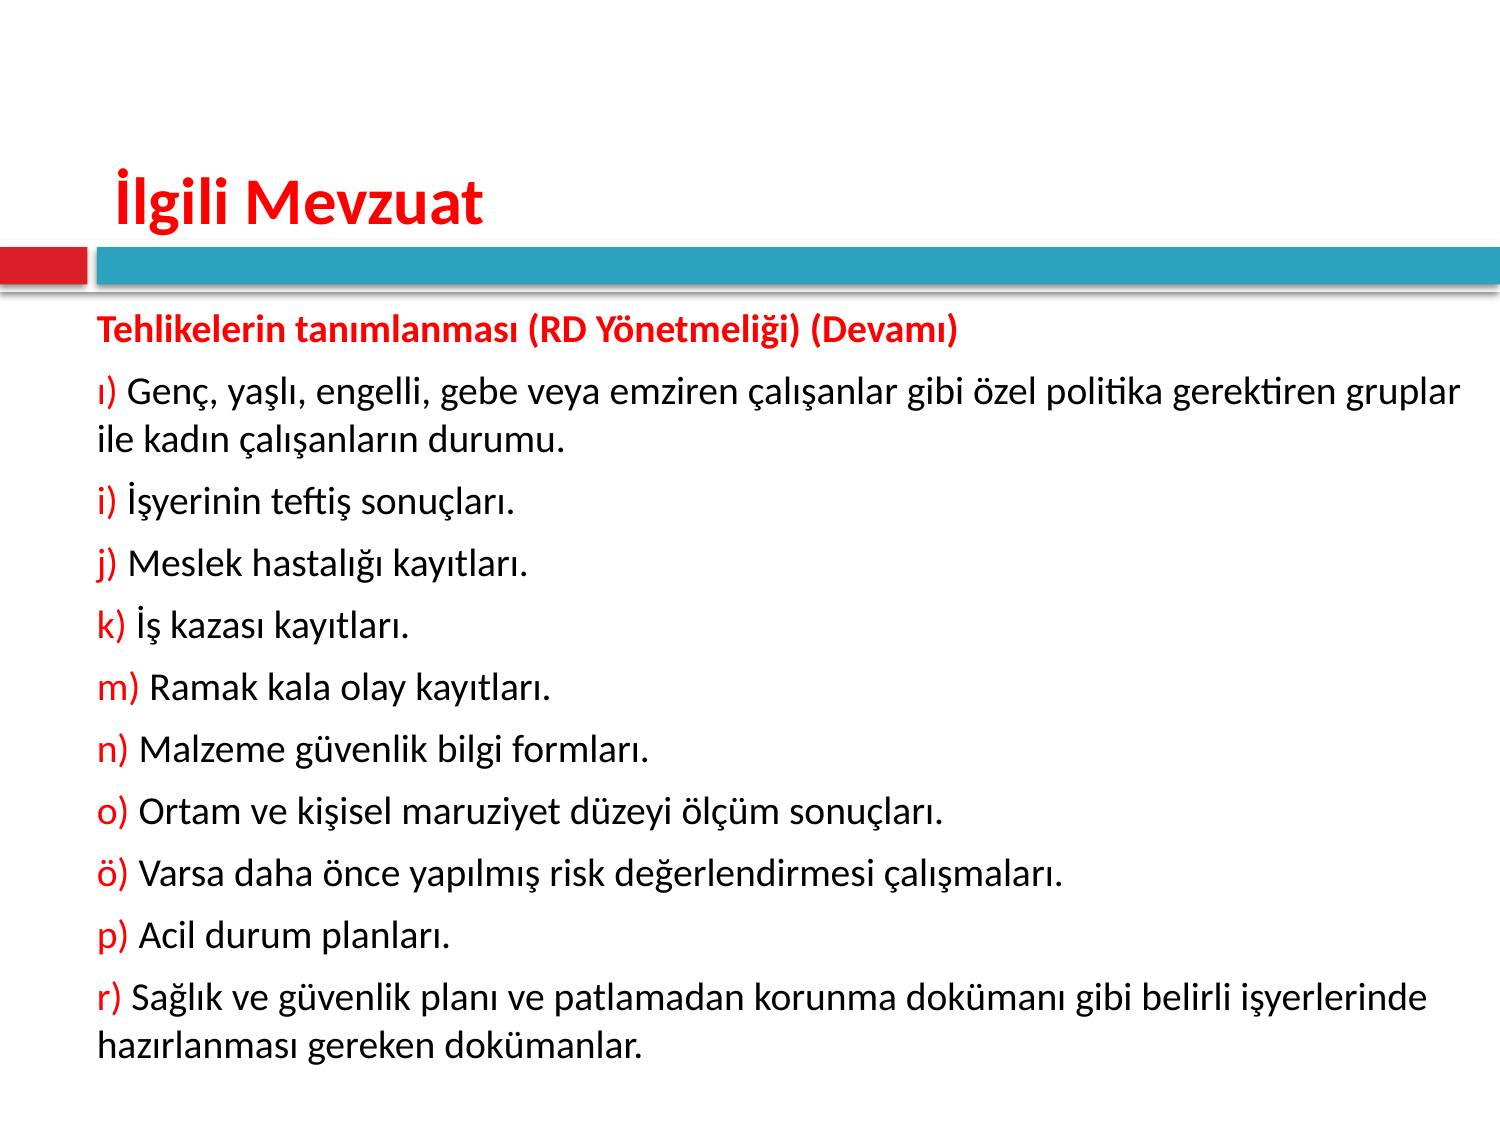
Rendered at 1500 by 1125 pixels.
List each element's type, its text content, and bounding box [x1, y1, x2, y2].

list Tehlikelerin tanımlanması (RD Yönetmeliği) (Devamı) ı) Genç, yaşlı, engelli, gebe veya emziren çalışanlar gibi özel politika gerektiren gruplar ile kadın çalışanların durumu. i) İşyerinin teftiş sonuçları. j) Meslek hastalığı kayıtları. k) İş kazası kayıtları. m) Ramak kala olay kayıtları. n) Malzeme güvenlik bilgi formları. o) Ortam ve kişisel maruziyet düzeyi ölçüm sonuçları. ö) Varsa daha önce yapılmış risk değerlendirmesi çalışmaları. p) Acil durum planları. r) Sağlık ve güvenlik planı ve patlamadan korunma dokümanı gibi belirli işyerlerinde hazırlanması gereken dokümanlar. [82, 295, 1500, 1013]
title İlgili Mevzuat [99, 25, 1438, 246]
